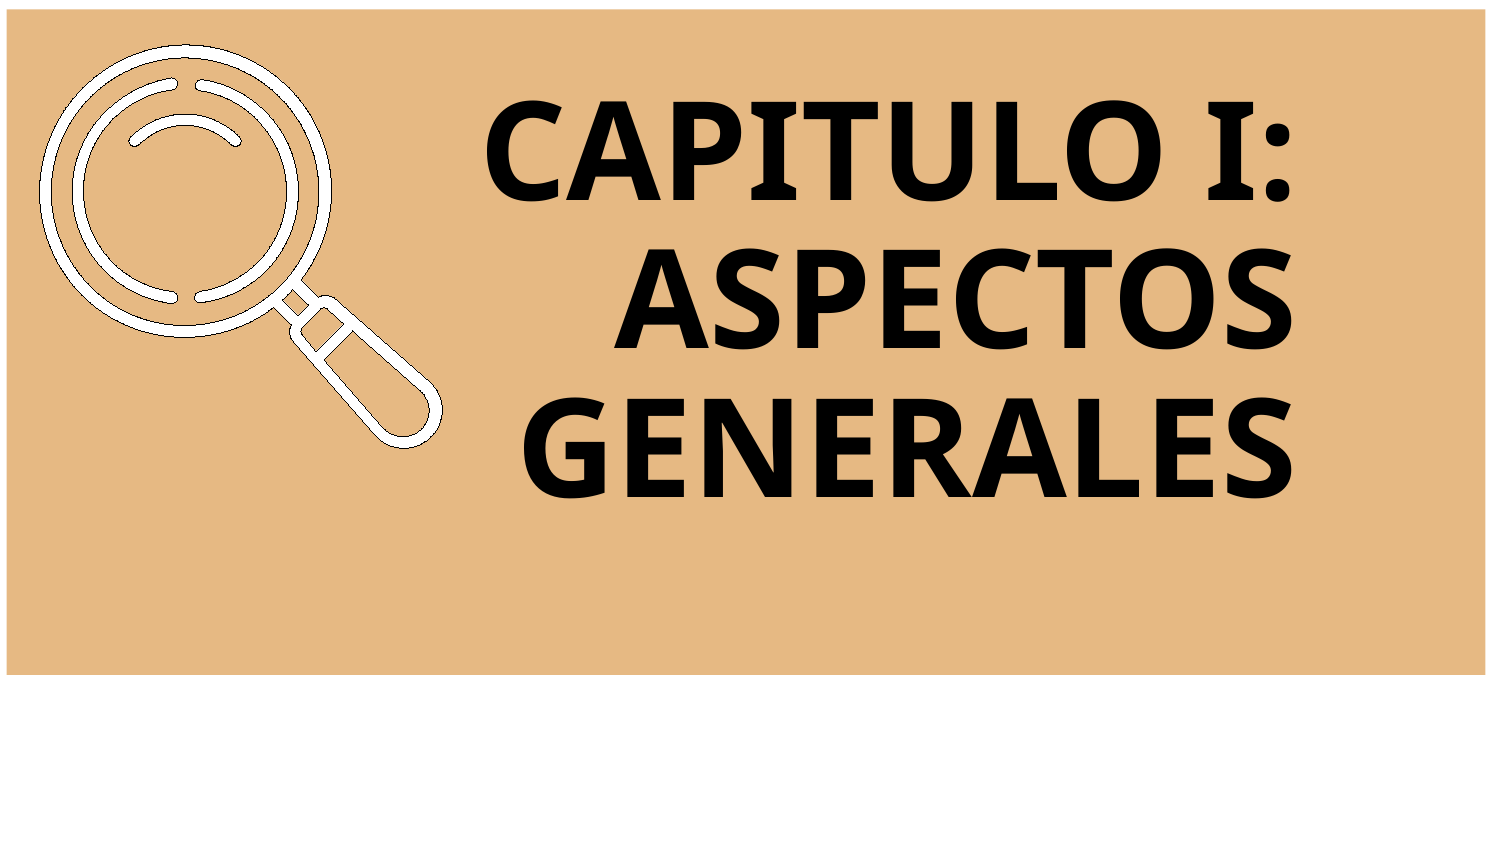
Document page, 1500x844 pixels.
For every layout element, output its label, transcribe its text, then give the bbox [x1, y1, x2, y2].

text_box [25, 44, 447, 449]
text_box CAPITULO I: ASPECTOS GENERALES [109, 34, 1310, 575]
text_box [6, 8, 1487, 676]
